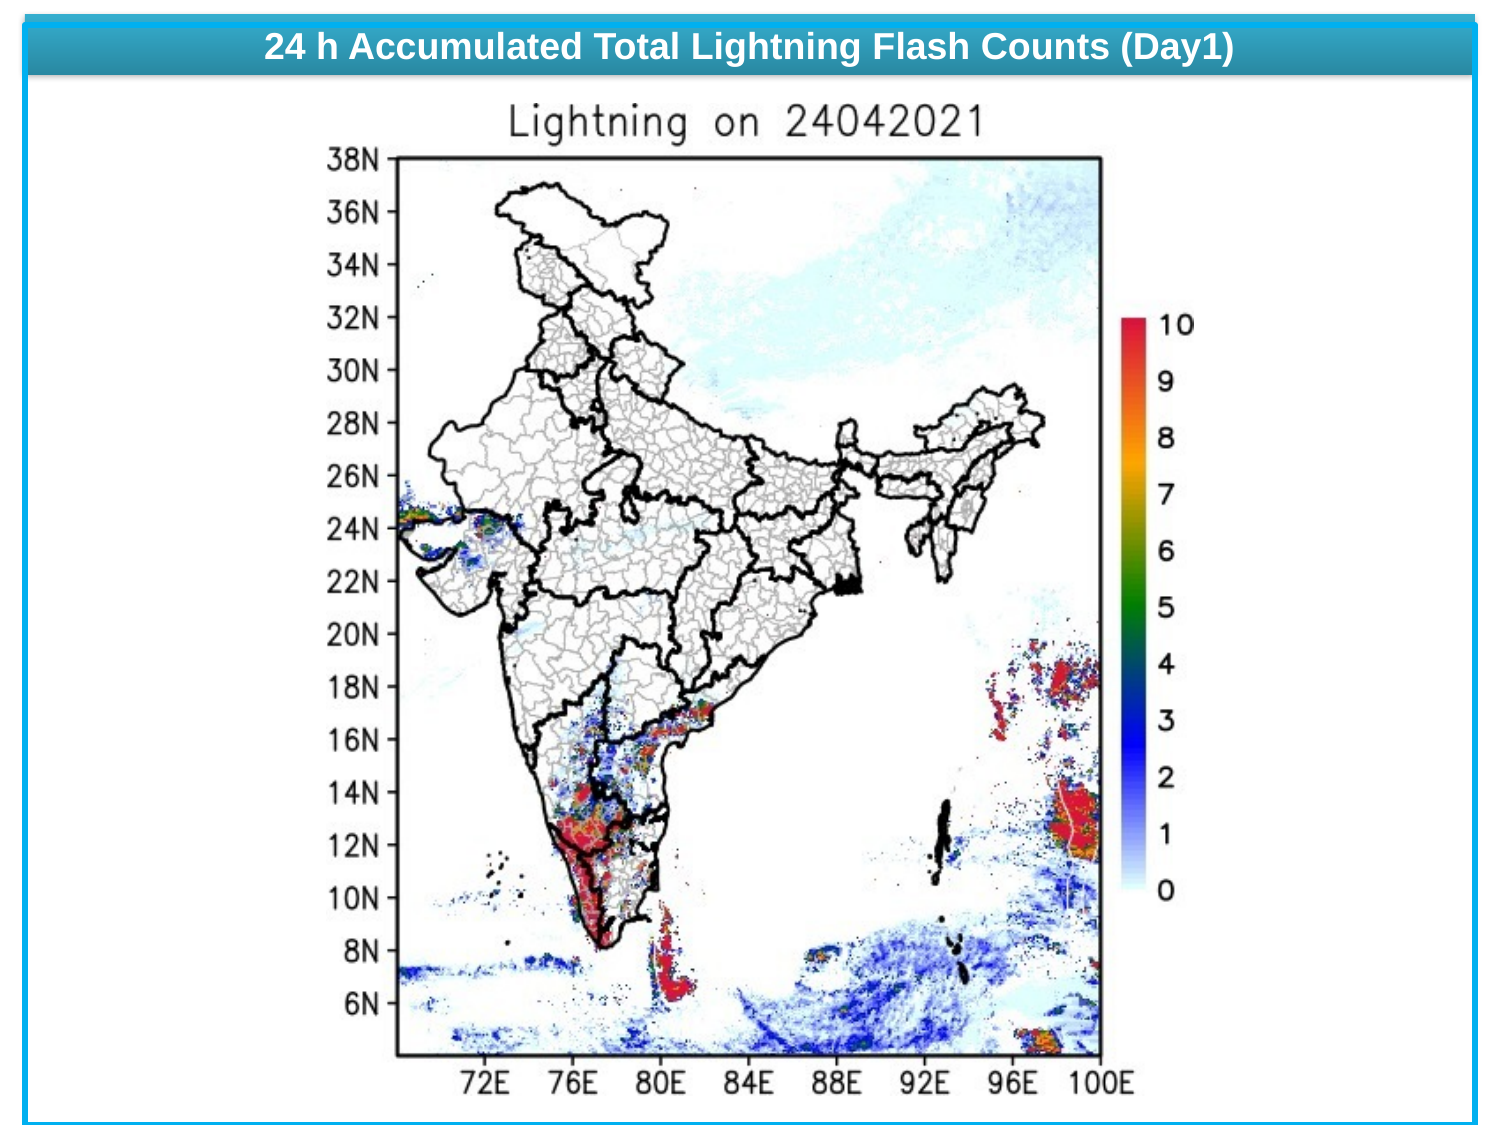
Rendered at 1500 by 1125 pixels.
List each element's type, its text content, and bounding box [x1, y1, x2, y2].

text_box [23, 23, 1477, 1125]
picture [326, 103, 1194, 1097]
text_box 24 h Accumulated Total Lightning Flash Counts (Day1) [24, 14, 1475, 23]
